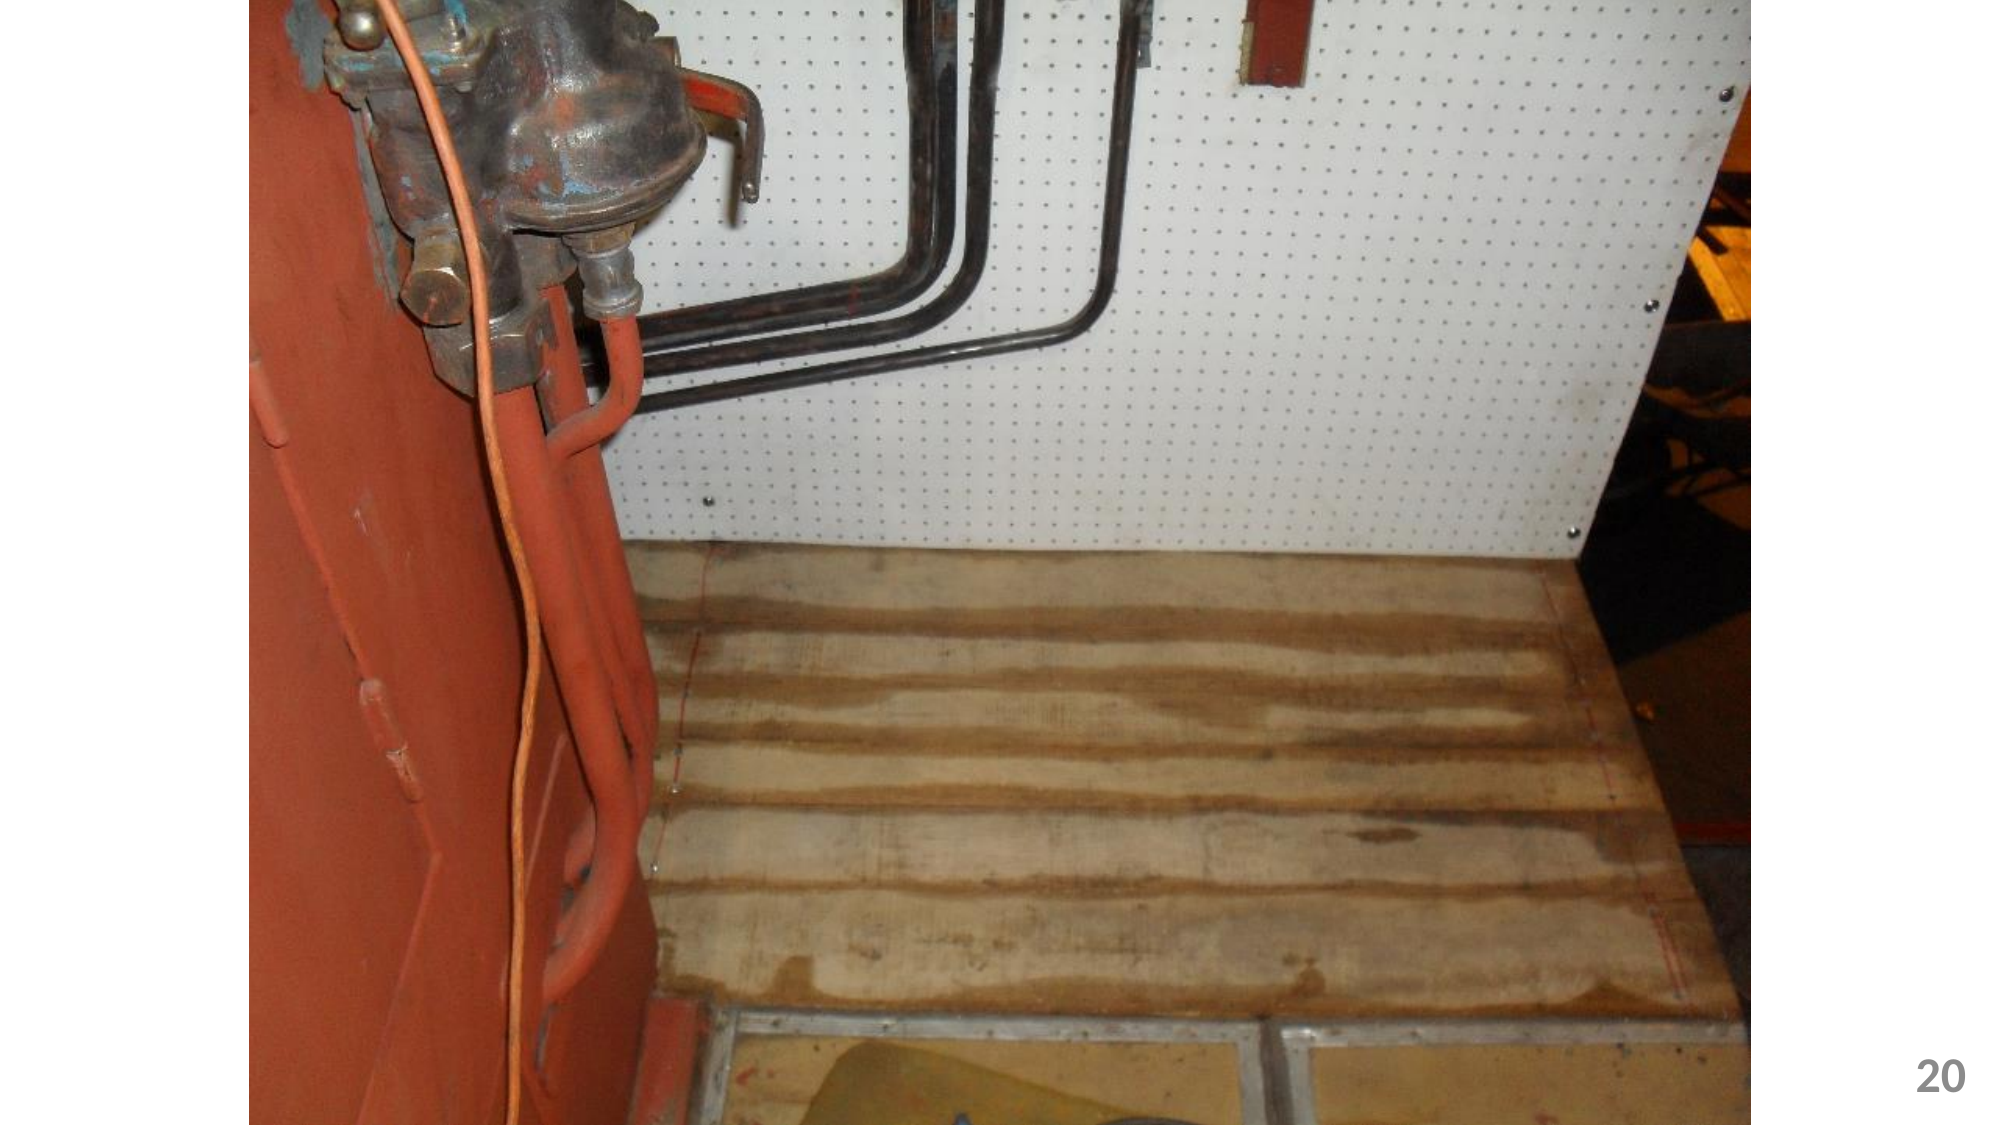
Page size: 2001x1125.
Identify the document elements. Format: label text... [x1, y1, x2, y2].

slide_number 20 [1751, 1042, 1982, 1103]
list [249, 0, 1751, 1125]
